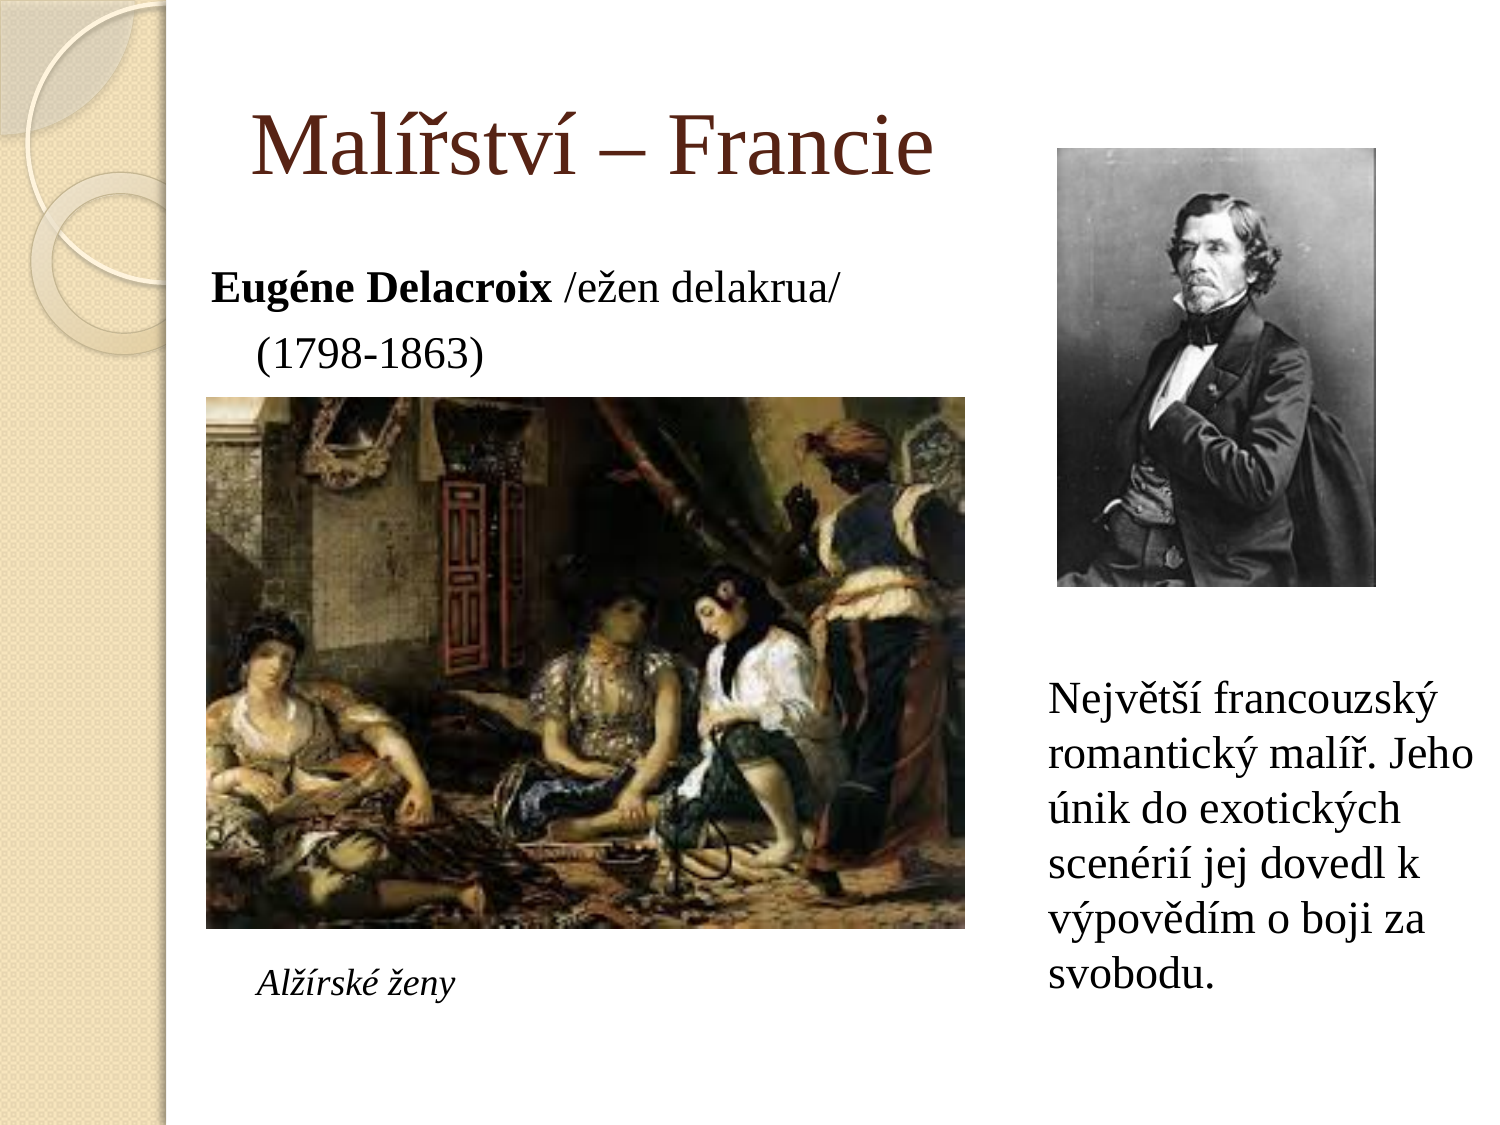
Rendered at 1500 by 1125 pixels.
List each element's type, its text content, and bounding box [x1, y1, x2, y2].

list Největší francouzský romantický malíř. Jeho únik do exotických scenérií jej dovedl k výpovědím o boji za svobodu. [974, 432, 1500, 1015]
title Malířství – Francie [235, 45, 1466, 233]
picture [1056, 148, 1376, 587]
list Eugéne Delacroix /ežen delakrua/ (1798-1863) Alžírské ženy [183, 249, 975, 1015]
picture [206, 396, 965, 929]
